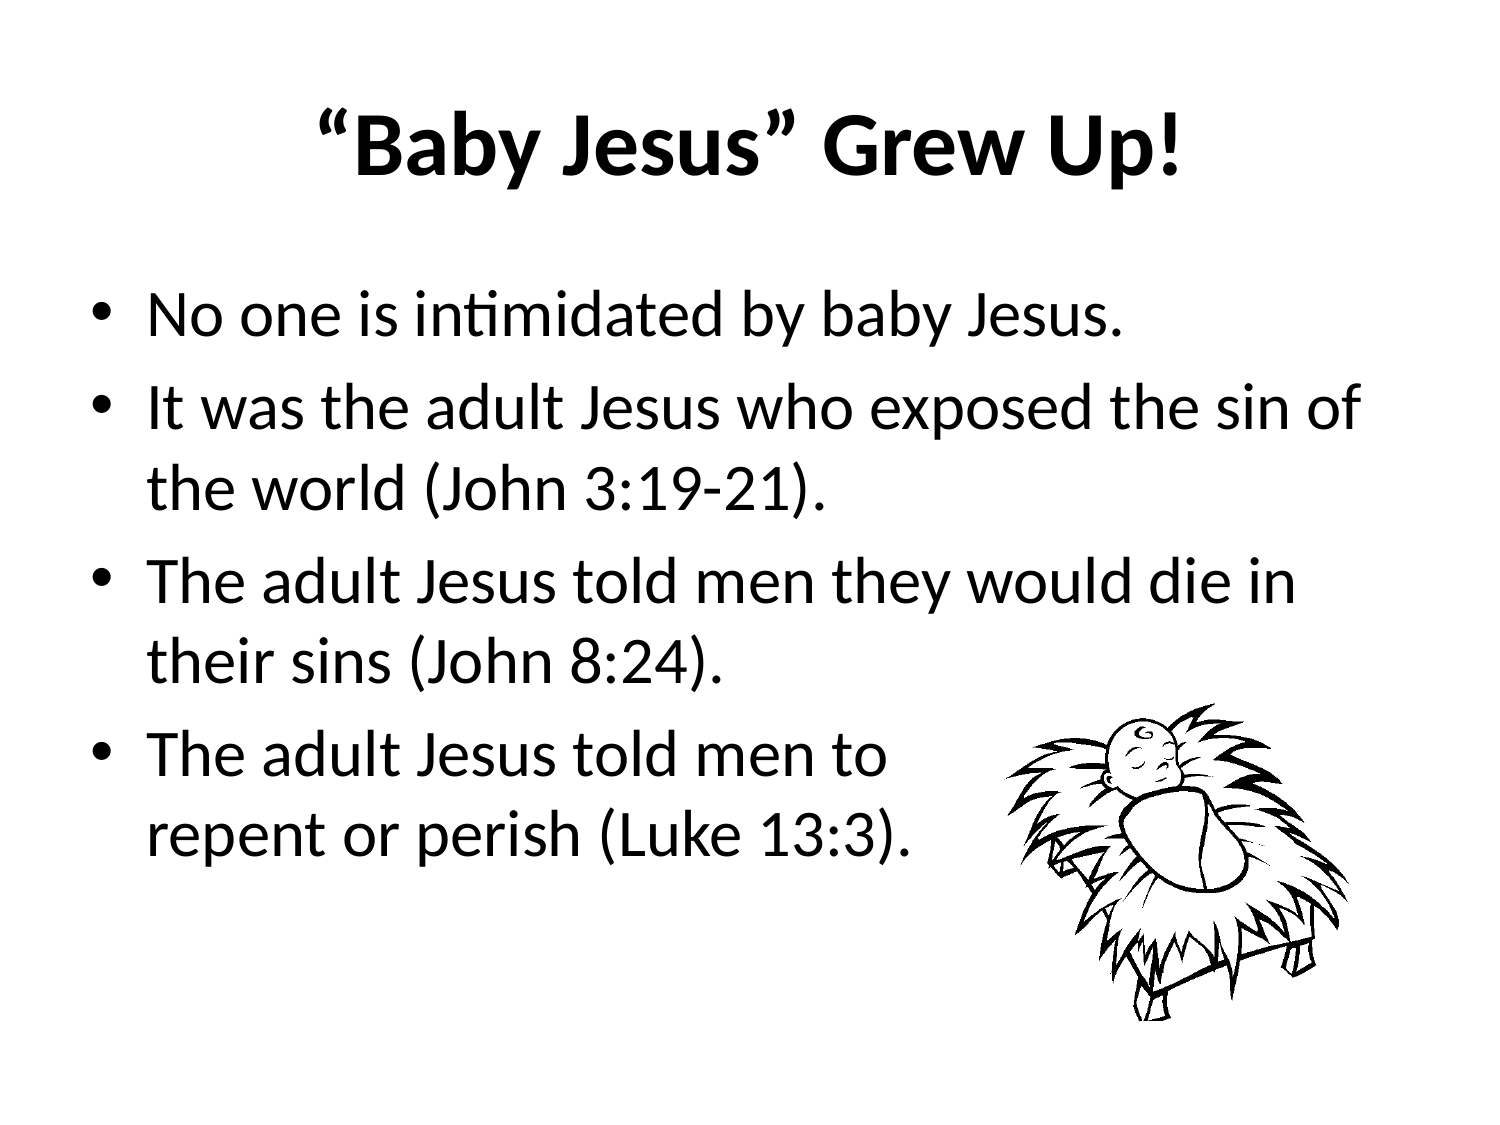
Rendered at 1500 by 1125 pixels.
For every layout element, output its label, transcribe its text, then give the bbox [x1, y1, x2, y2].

picture [999, 677, 1354, 1022]
title “Baby Jesus” Grew Up! [75, 45, 1425, 233]
list No one is intimidated by baby Jesus. It was the adult Jesus who exposed the sin of the world (John 3:19-21). The adult Jesus told men they would die in their sins (John 8:24). The adult Jesus told men to repent or perish (Luke 13:3). [75, 262, 1425, 1005]
